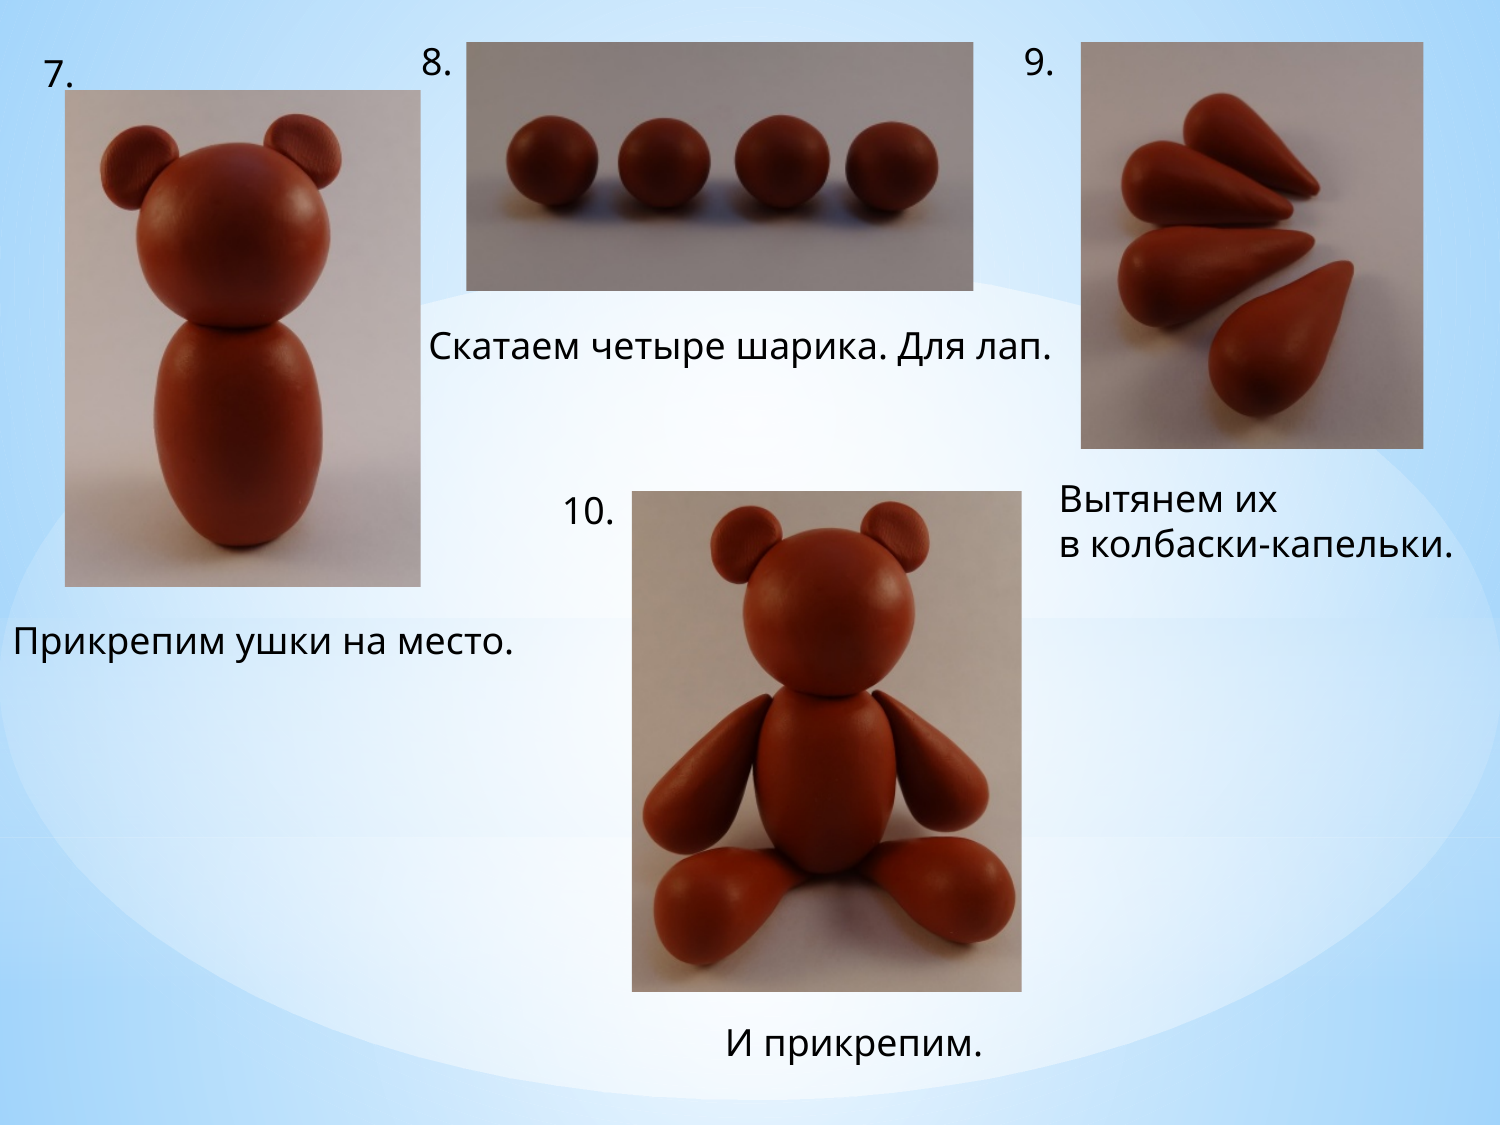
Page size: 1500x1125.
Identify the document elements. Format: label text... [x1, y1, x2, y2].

text_box 7. [28, 42, 90, 103]
text_box Скатаем четыре шарика. Для лап. [425, 314, 1068, 375]
text_box 9. [1008, 30, 1070, 91]
text_box Прикрепим ушки на место. [0, 609, 530, 670]
text_box И прикрепим. [709, 1011, 998, 1072]
text_box Вытянем их в колбаски-капельки. [1043, 467, 1469, 573]
picture [1080, 42, 1424, 449]
picture [64, 89, 421, 587]
text_box 8. [406, 30, 468, 91]
text_box 10. [547, 479, 630, 540]
picture [631, 491, 1022, 992]
picture [466, 42, 974, 291]
